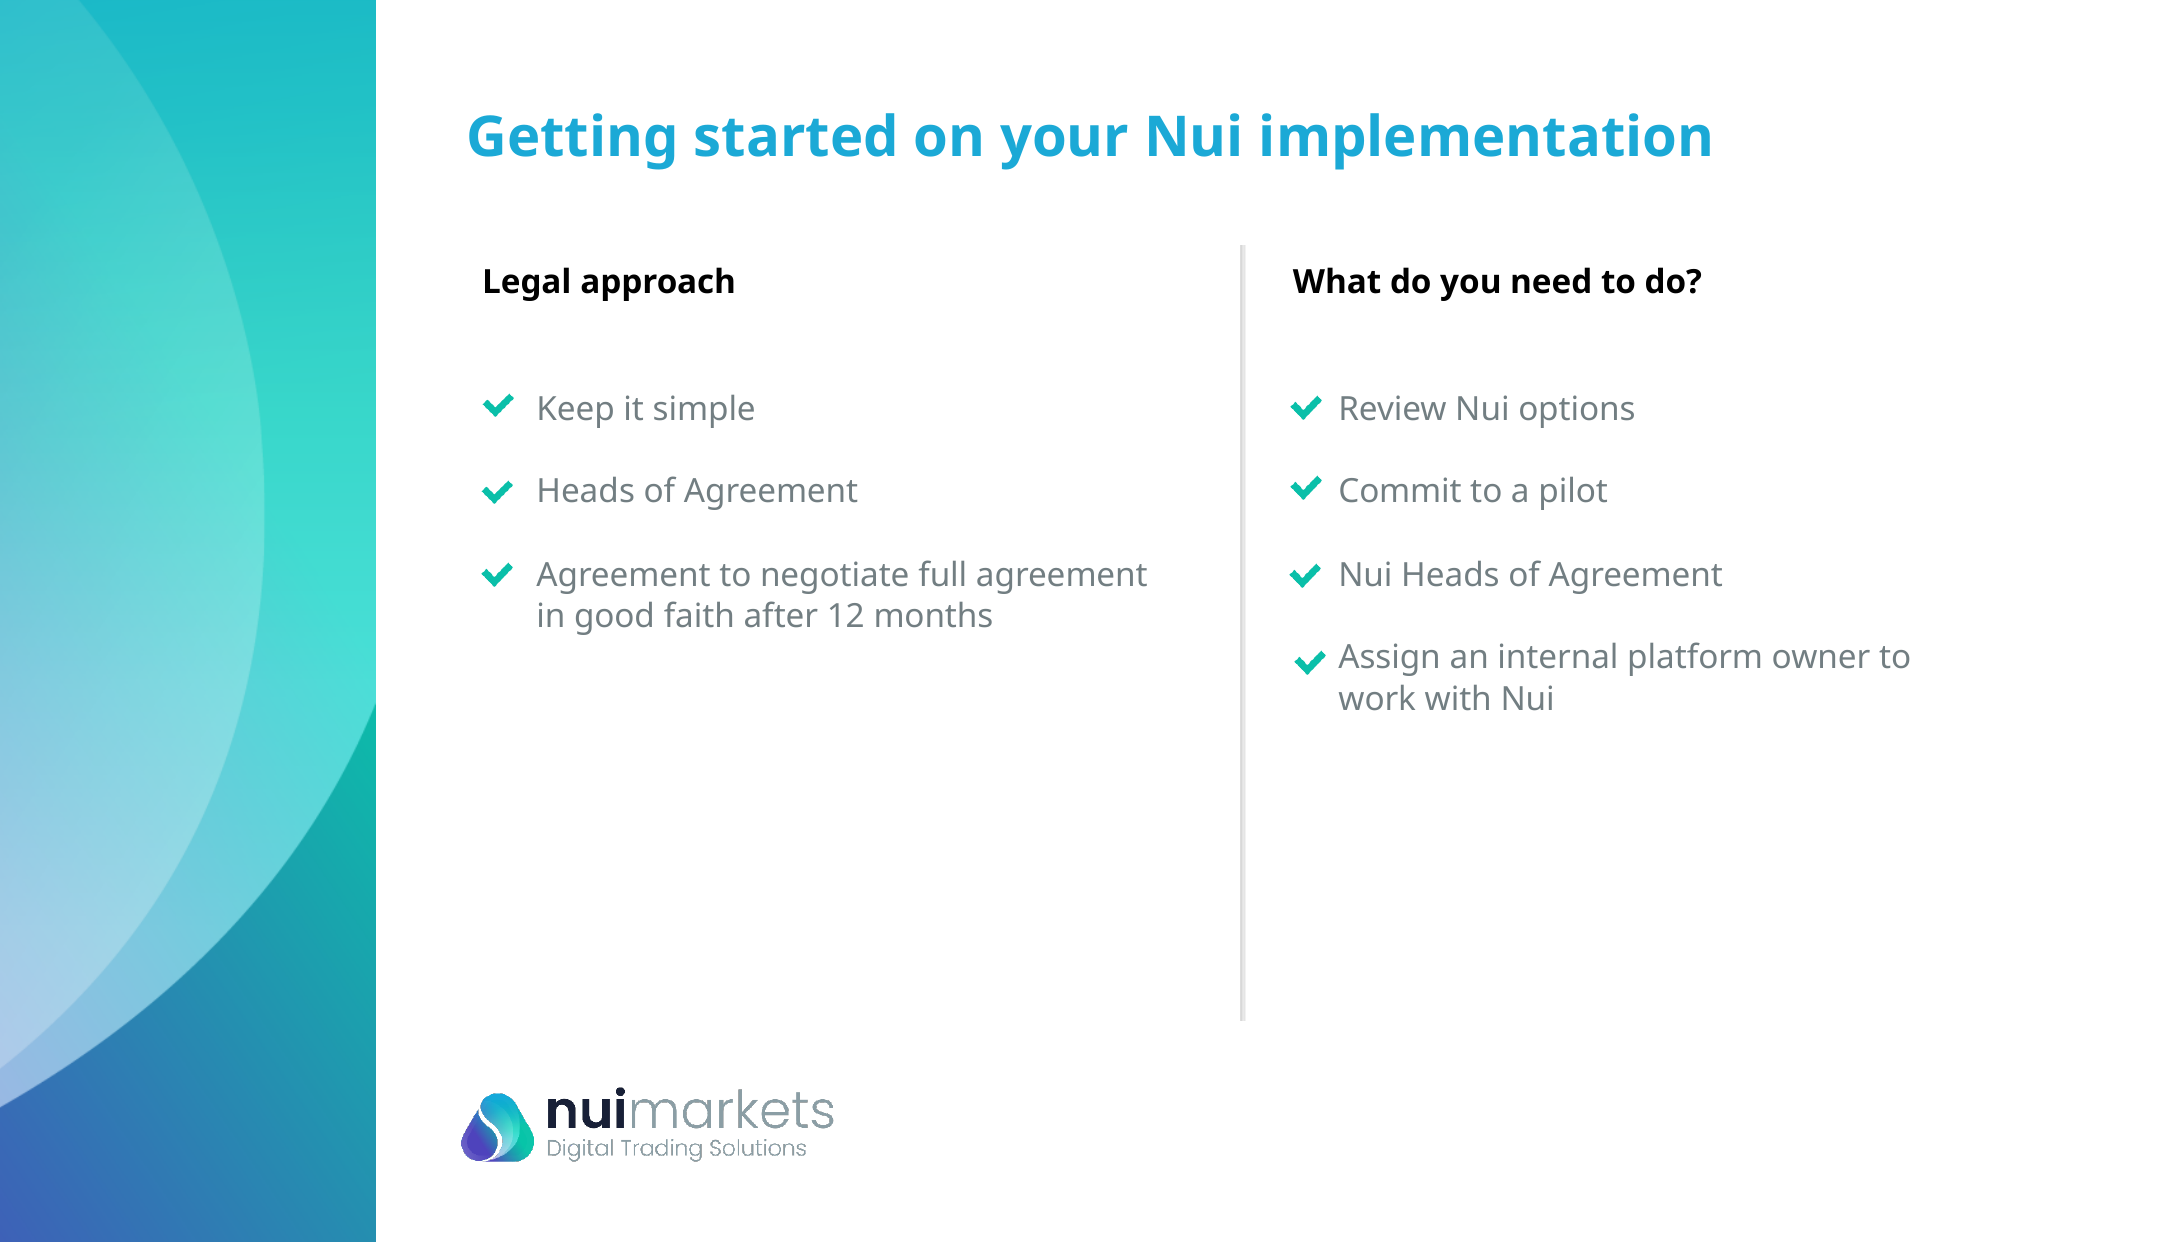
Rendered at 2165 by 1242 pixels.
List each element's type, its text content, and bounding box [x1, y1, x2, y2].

picture [481, 479, 514, 504]
title Getting started on your Nui implementation [464, 97, 2063, 308]
text_box What do you need to do? [1276, 245, 2031, 308]
text_box Legal approach [465, 245, 1220, 308]
picture [0, 0, 376, 1242]
picture [481, 562, 513, 587]
picture [1240, 245, 1247, 1021]
text_box Keep it simple Heads of Agreement Agreement to negotiate full agreement in good faith after 12 months [481, 382, 1204, 635]
picture [461, 1083, 838, 1164]
text_box Review Nui options Commit to a pilot Nui Heads of Agreement Assign an internal platform owner to work with Nui [1283, 382, 2023, 718]
picture [482, 392, 514, 418]
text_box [1289, 395, 1326, 675]
